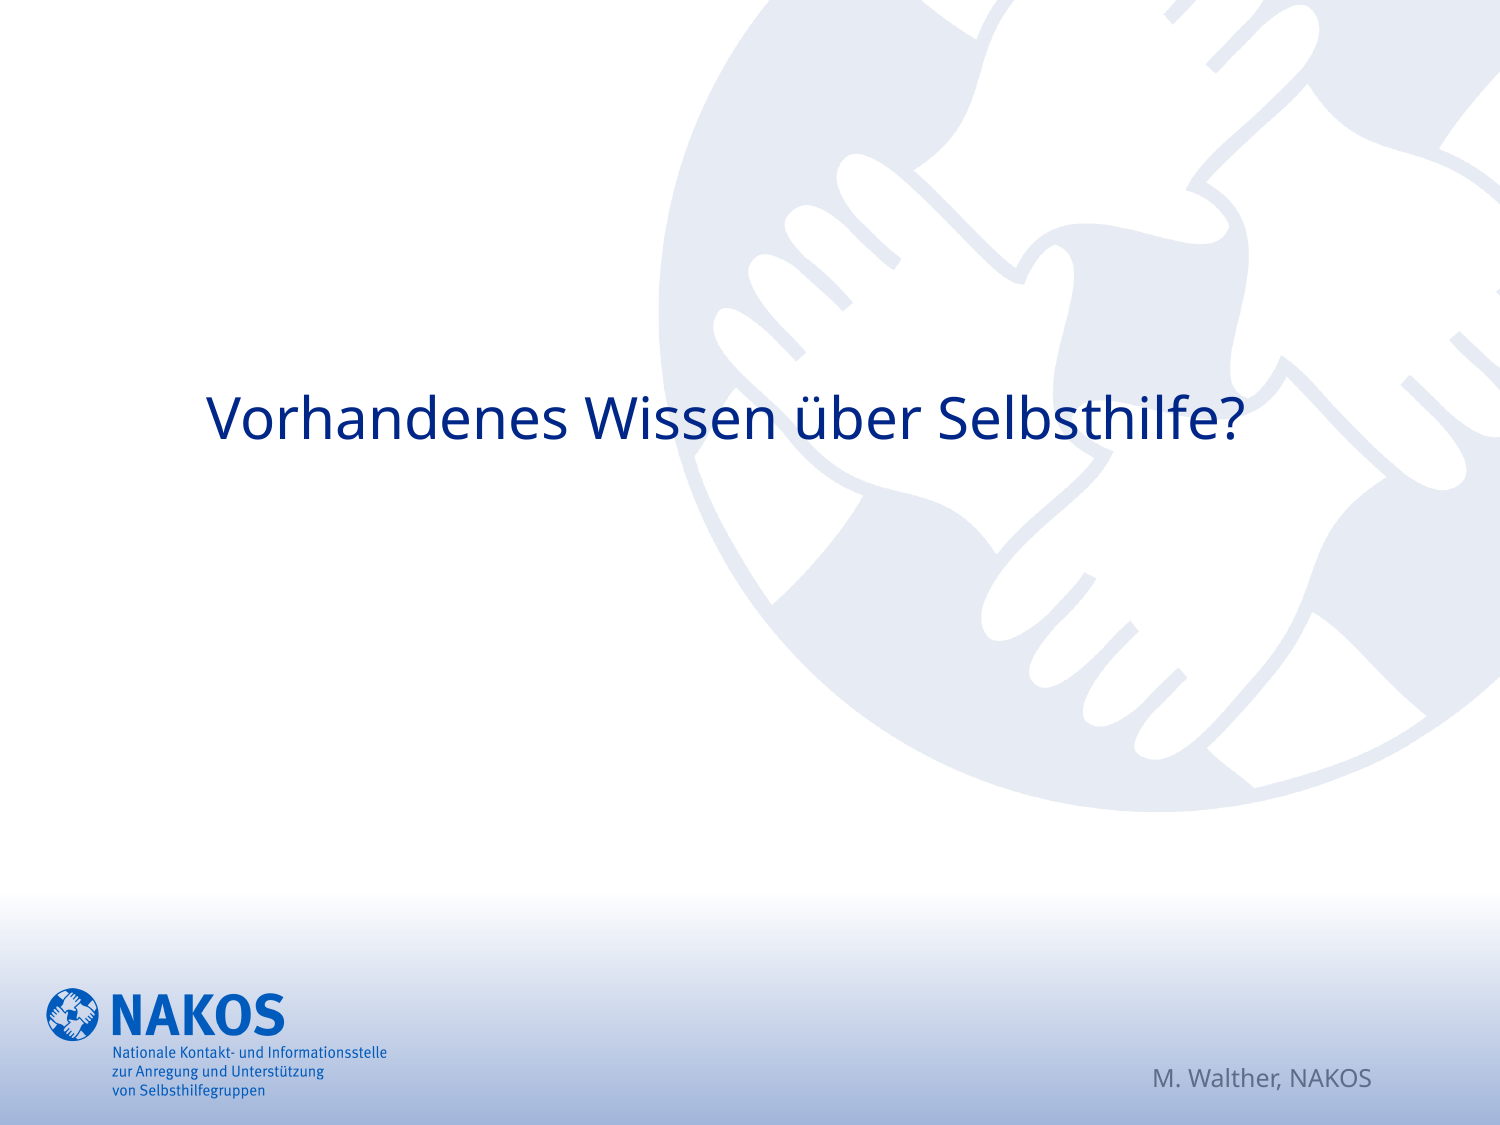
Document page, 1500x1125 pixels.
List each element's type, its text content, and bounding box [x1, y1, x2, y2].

picture [46, 988, 388, 1101]
title Vorhandenes Wissen über Selbsthilfe? [88, 373, 1364, 536]
picture [657, 0, 1500, 813]
footer M. Walther, NAKOS [399, 1062, 1388, 1101]
